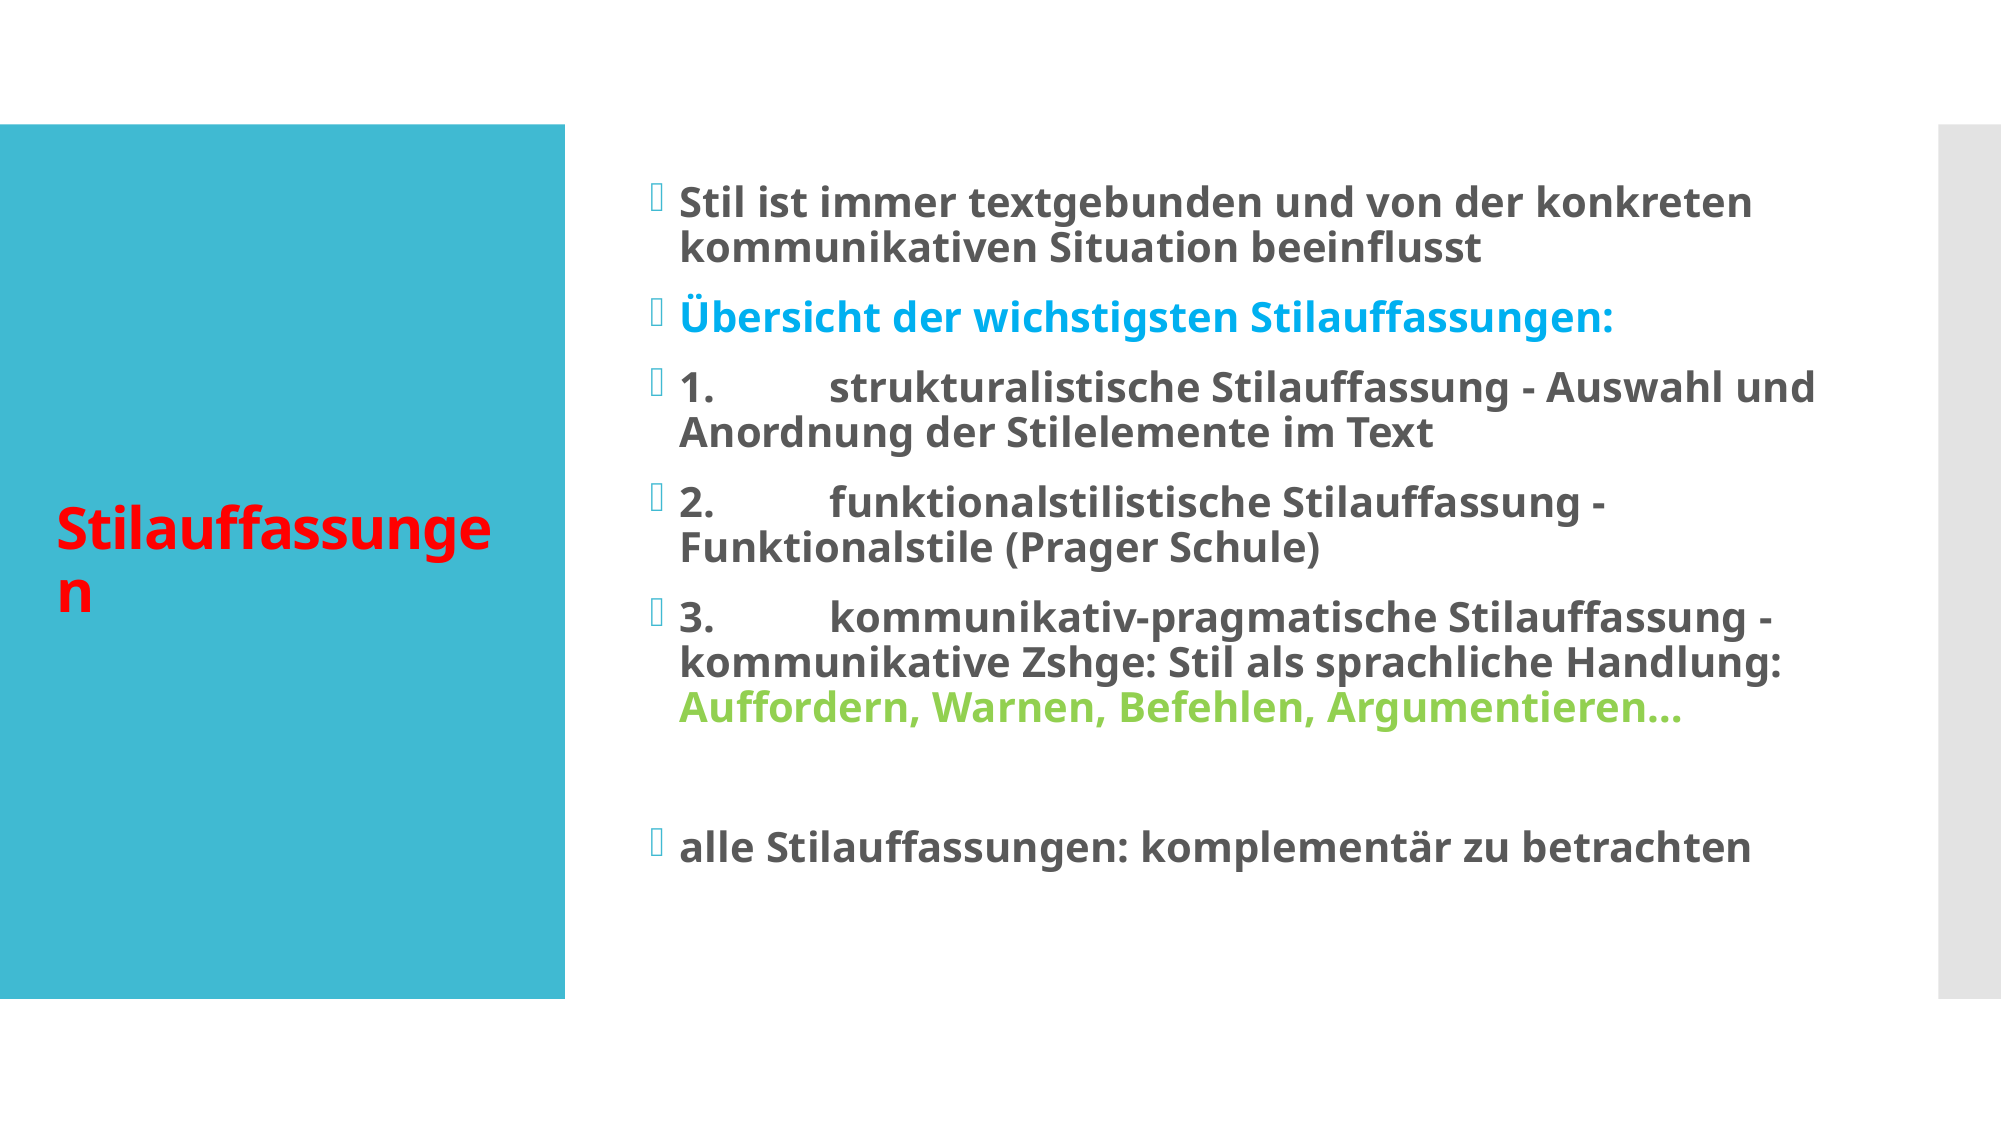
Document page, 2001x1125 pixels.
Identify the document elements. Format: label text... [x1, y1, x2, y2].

list Stil ist immer textgebunden und von der konkreten kommunikativen Situation beeinflusst Übersicht der wichstigsten Stilauffassungen: 1. strukturalistische Stilauffassung - Auswahl und Anordnung der Stilelemente im Text 2. funktionalstilistische Stilauffassung - Funktionalstile (Prager Schule) 3. kommunikativ-pragmatische Stilauffassung - kommunikative Zshge: Stil als sprachliche Handlung: Auffordern, Warnen, Befehlen, Argumentieren… alle Stilauffassungen: komplementär zu betrachten [634, 141, 1835, 982]
title Stilauffassungen [41, 184, 525, 940]
